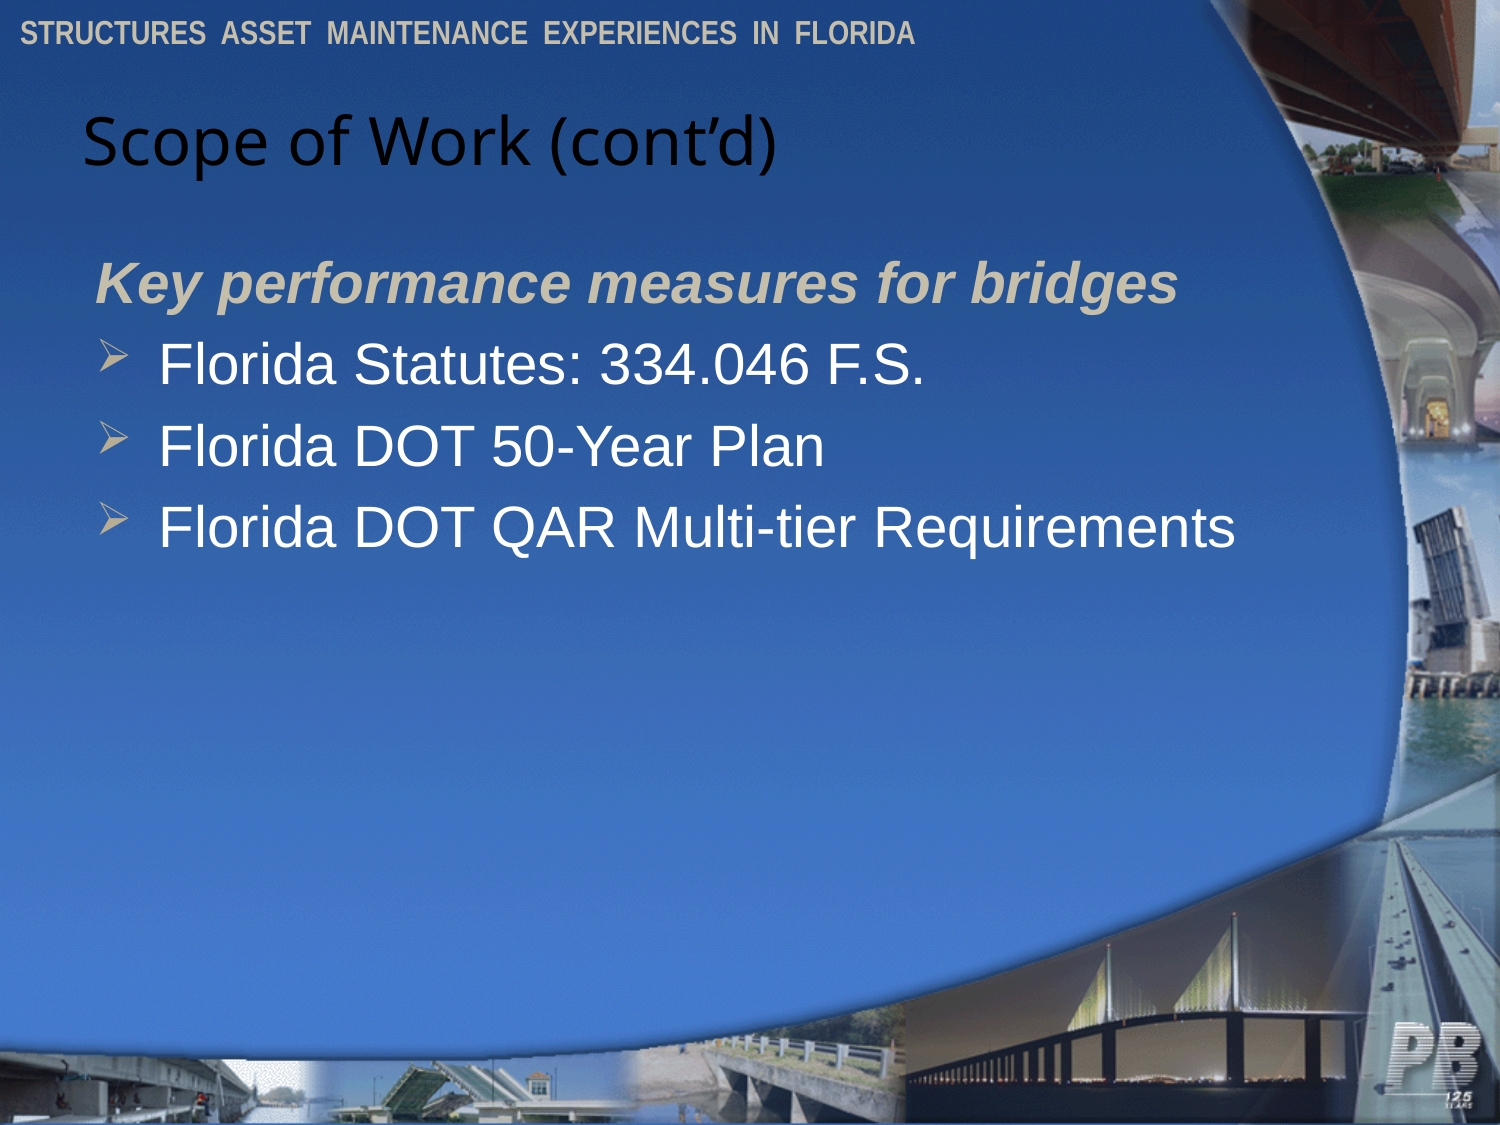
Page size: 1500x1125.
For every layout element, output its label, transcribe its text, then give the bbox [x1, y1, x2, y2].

picture [0, 0, 1500, 1125]
list Key performance measures for bridges Florida Statutes: 334.046 F.S. Florida DOT 50-Year Plan Florida DOT QAR Multi-tier Requirements [75, 237, 1425, 1100]
title Scope of Work (cont’d) [75, 45, 1300, 233]
